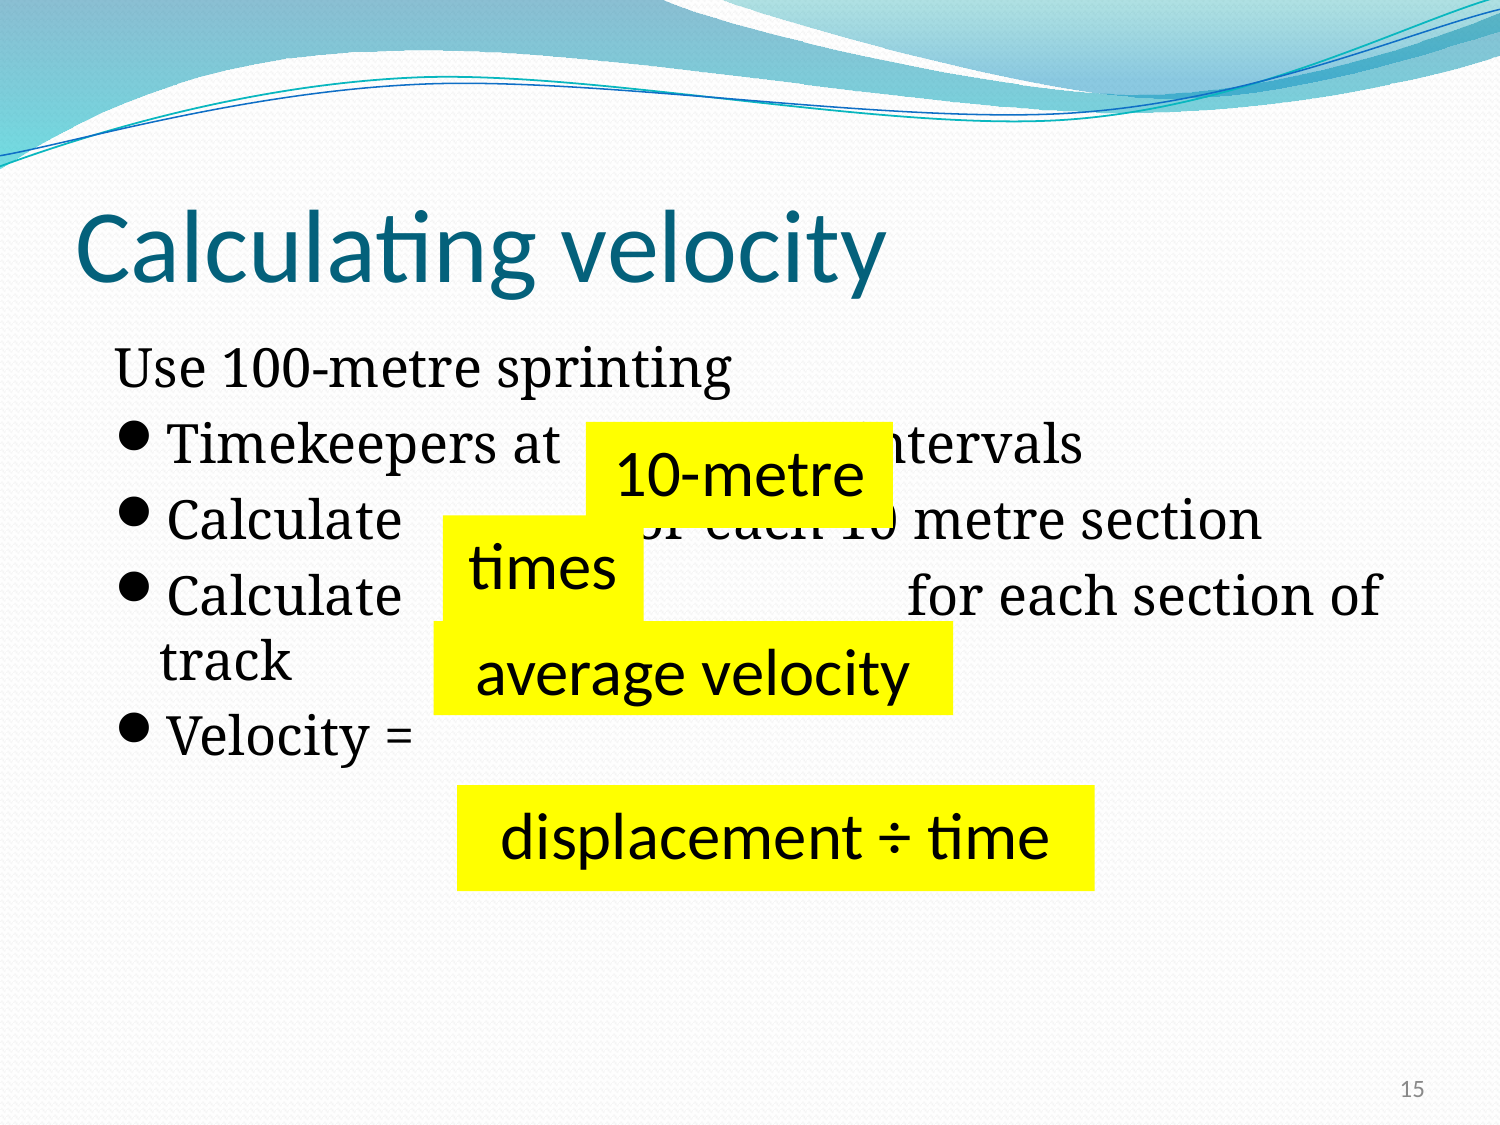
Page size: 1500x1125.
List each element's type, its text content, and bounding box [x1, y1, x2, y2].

slide_number 15 [1299, 1042, 1425, 1103]
text_box times [442, 515, 644, 621]
text_box 10-metre [585, 421, 893, 528]
text_box displacement ÷ time [457, 785, 1095, 892]
text_box average velocity [433, 621, 954, 716]
list Use 100-metre sprinting Timekeepers at intervals Calculate for each 10 metre section Calculate for each section of track Velocity = [100, 326, 1424, 889]
title Calculating velocity [75, 115, 1425, 303]
